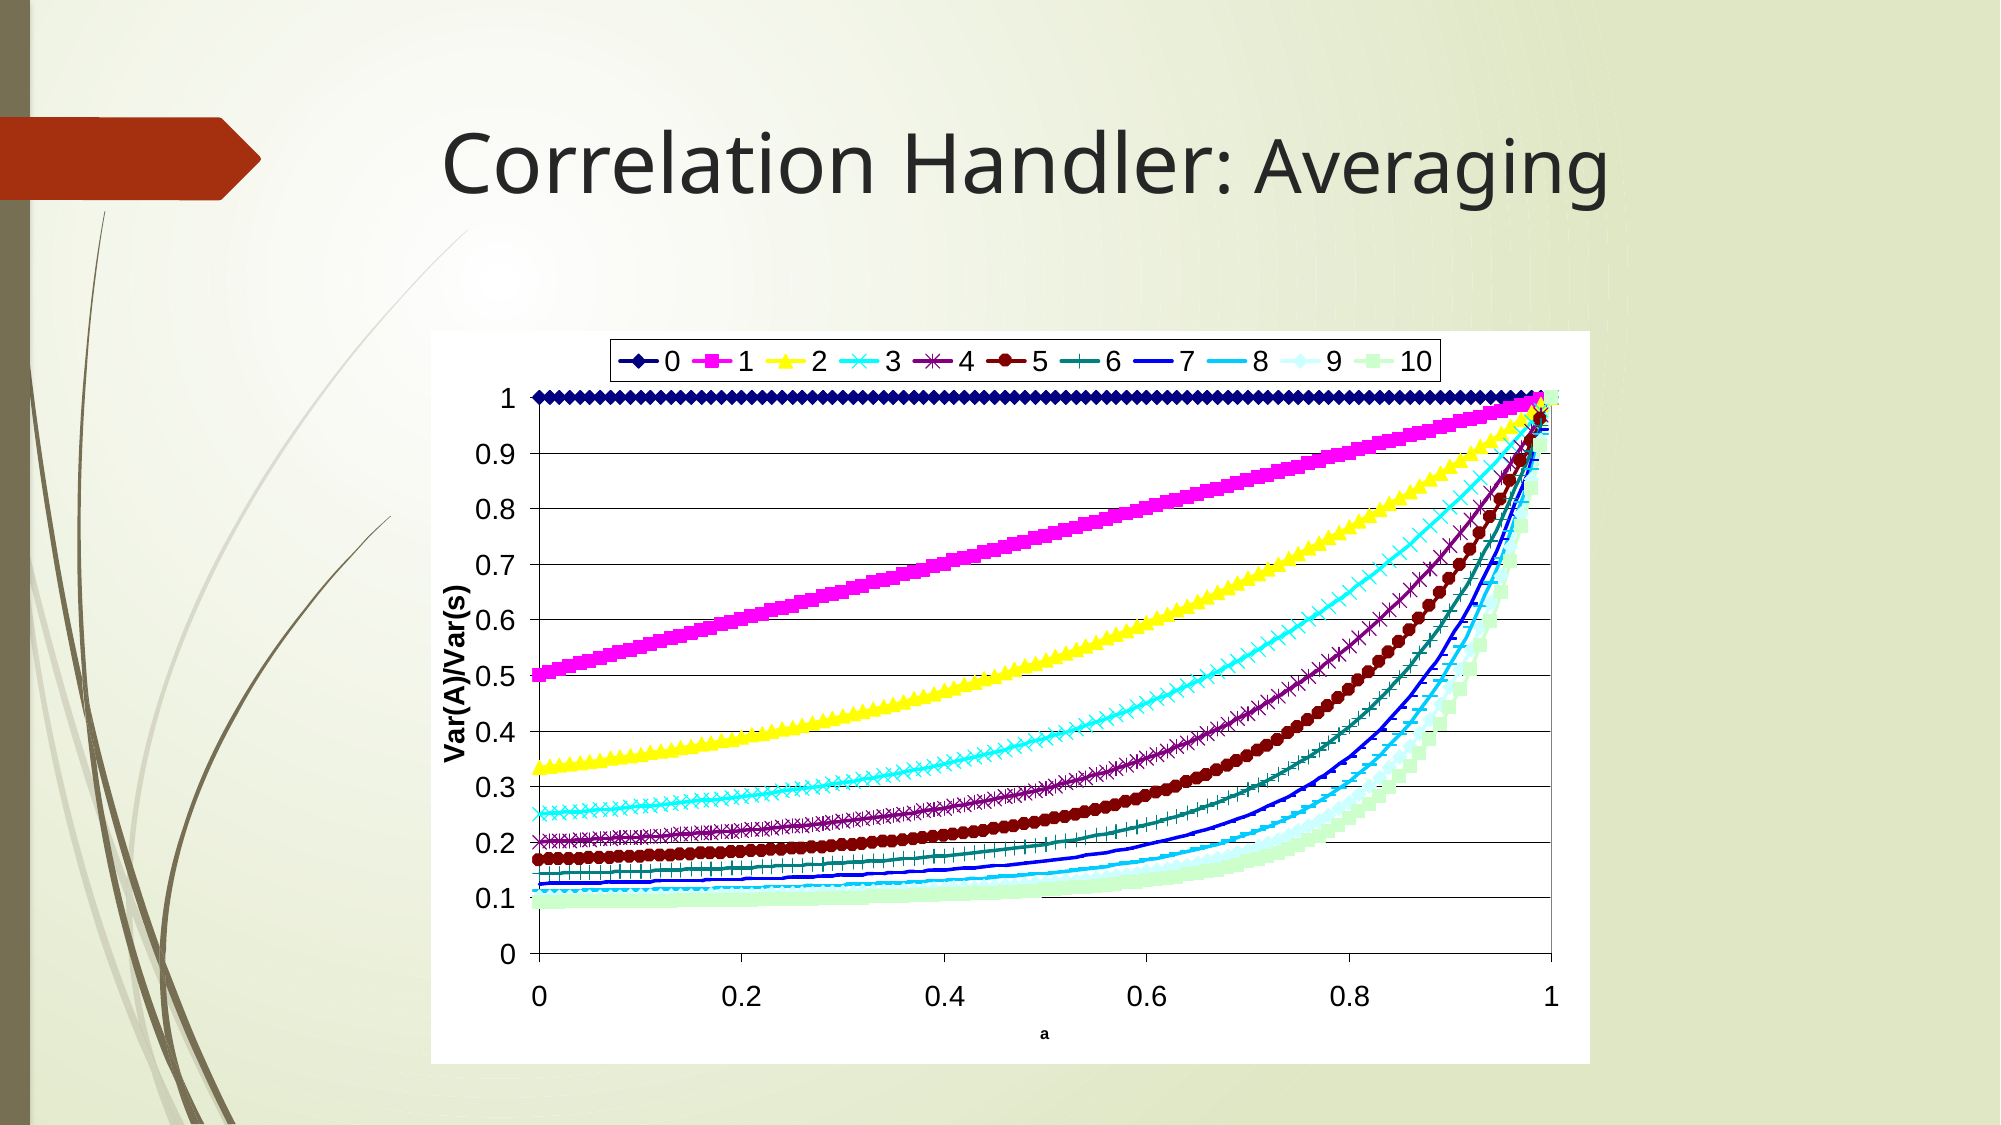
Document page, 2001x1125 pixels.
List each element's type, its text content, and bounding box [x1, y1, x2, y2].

title Correlation Handler: Averaging [425, 102, 1888, 313]
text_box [424, 324, 1596, 1069]
